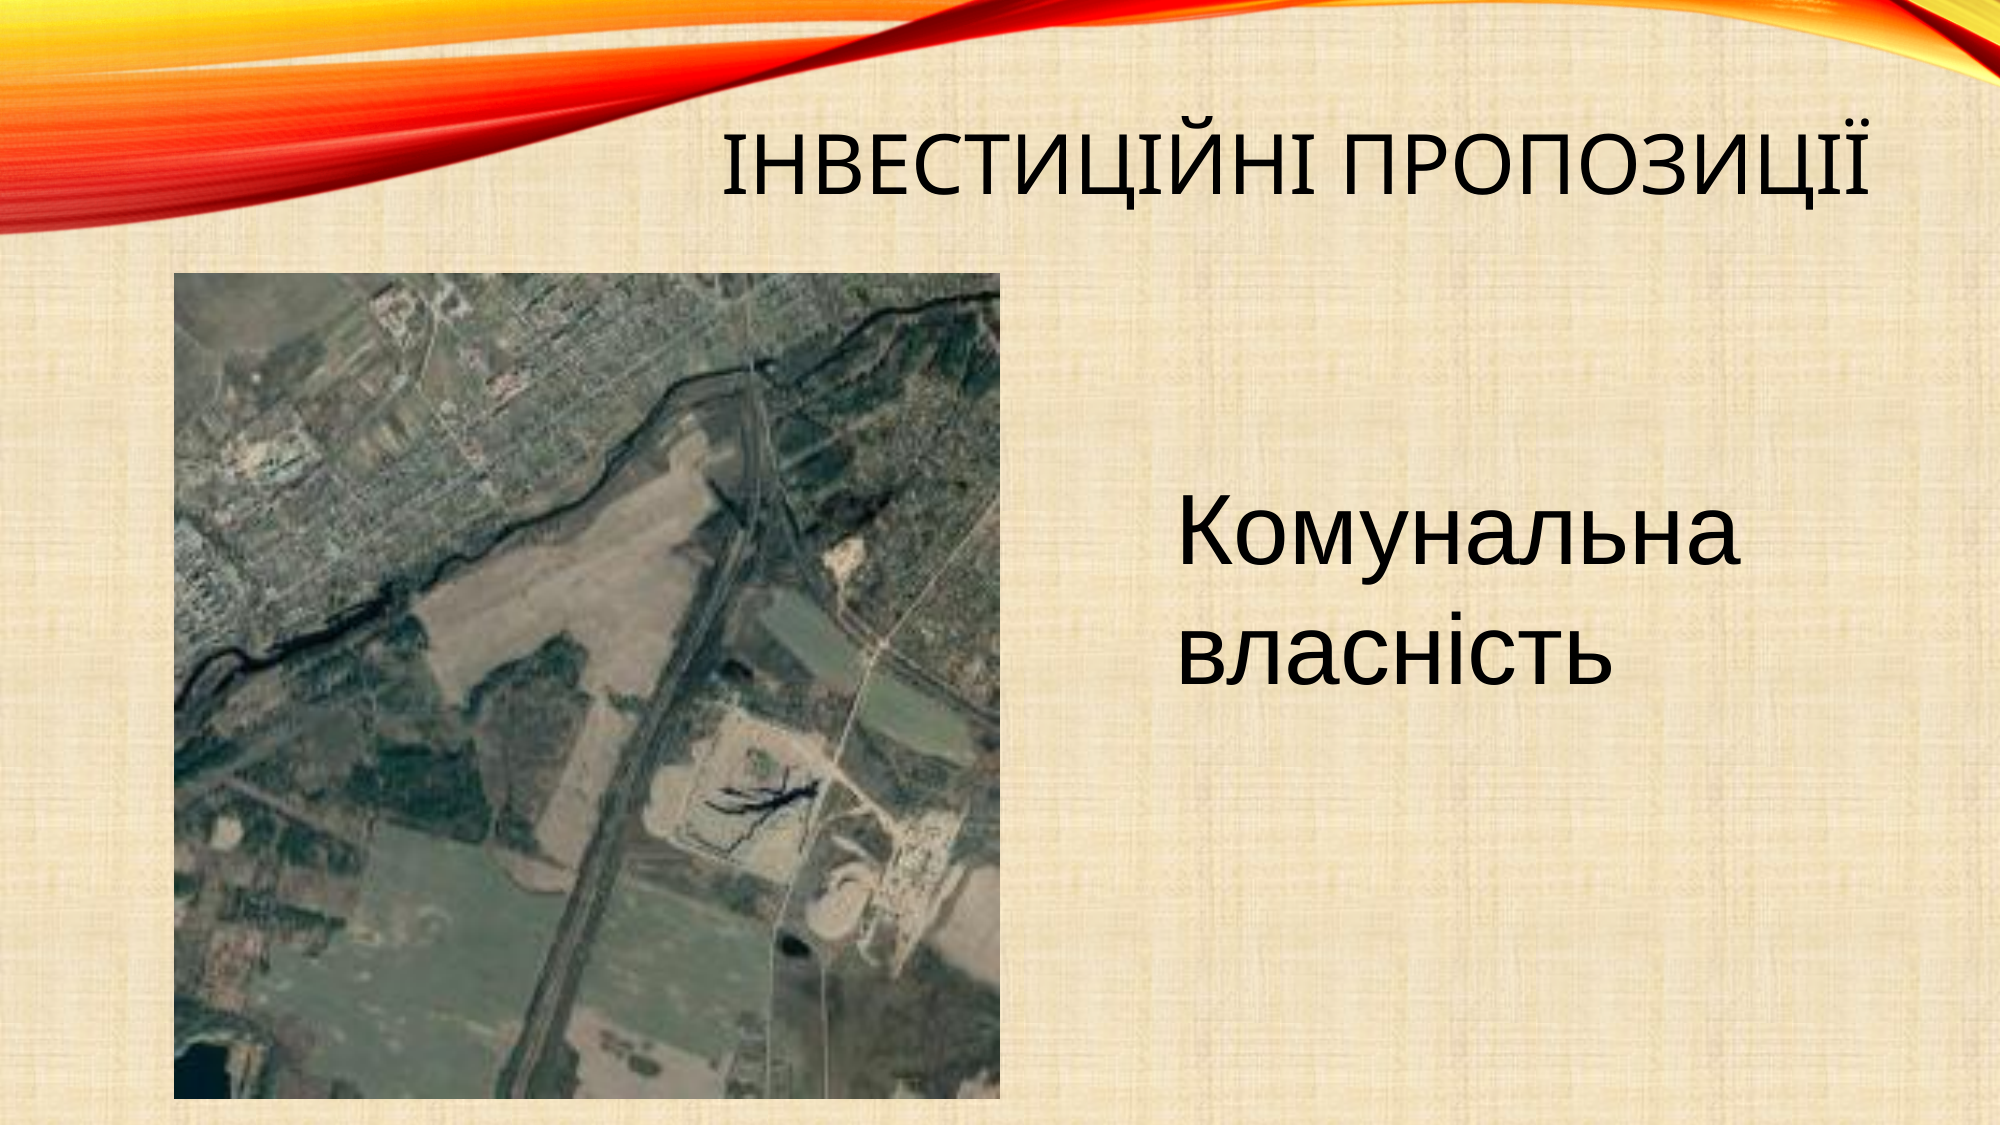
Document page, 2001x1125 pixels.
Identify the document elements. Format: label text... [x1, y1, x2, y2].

picture [0, 0, 2000, 237]
title Інвестиційні пропозиції [474, 61, 1888, 274]
text_box Комунальна власність [1161, 456, 1825, 712]
picture [174, 272, 1001, 1099]
